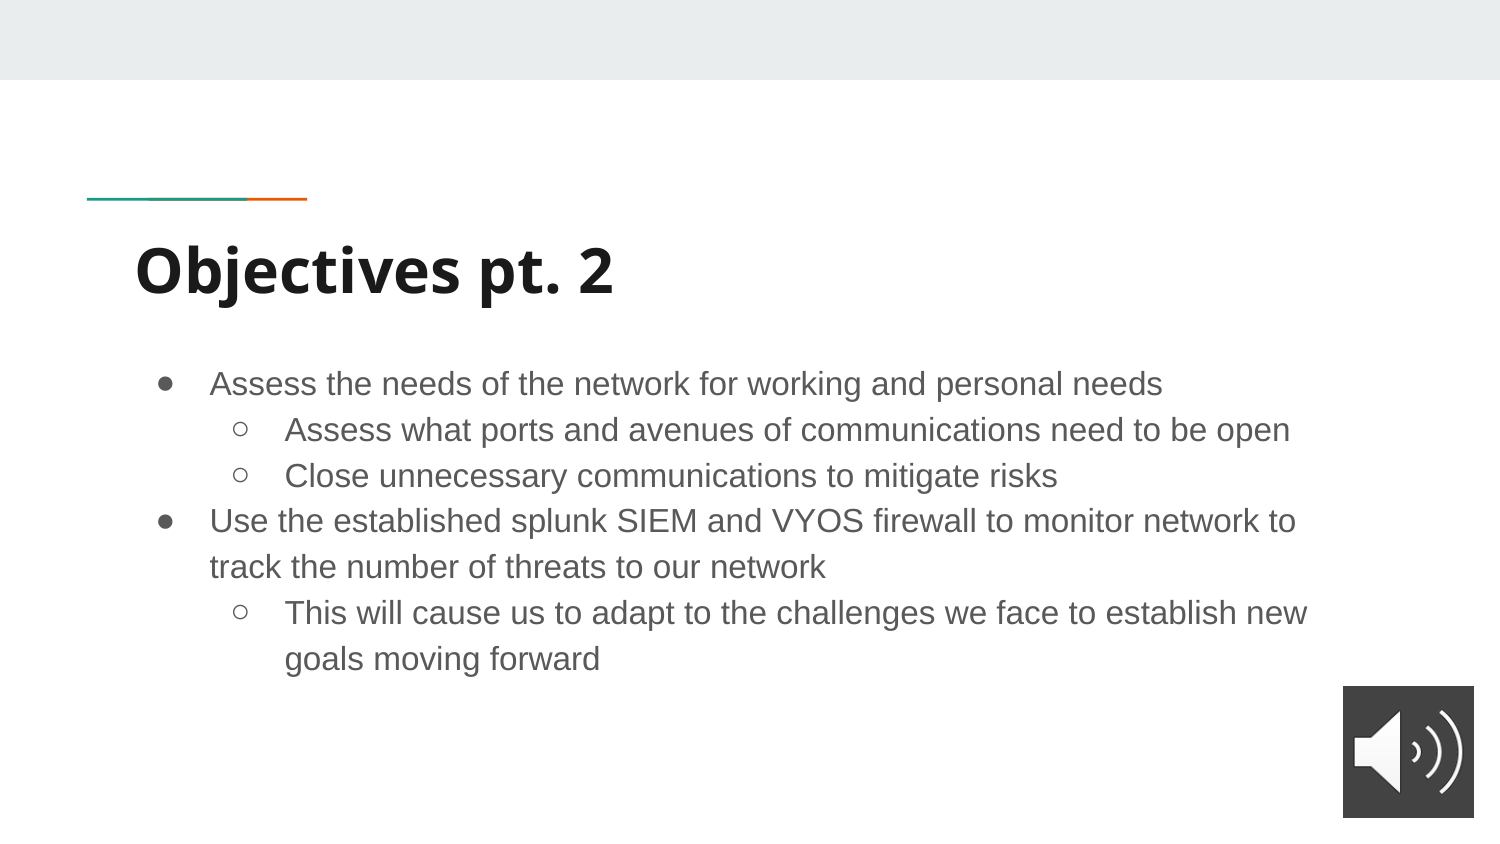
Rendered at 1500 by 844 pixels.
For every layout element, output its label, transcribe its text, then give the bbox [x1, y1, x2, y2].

list Assess the needs of the network for working and personal needs Assess what ports and avenues of communications need to be open Close unnecessary communications to mitigate risks Use the established splunk SIEM and VYOS firewall to monitor network to track the number of threats to our network This will cause us to adapt to the challenges we face to establish new goals moving forward [119, 341, 1381, 712]
title Objectives pt. 2 [119, 216, 1381, 305]
picture [1341, 685, 1476, 819]
